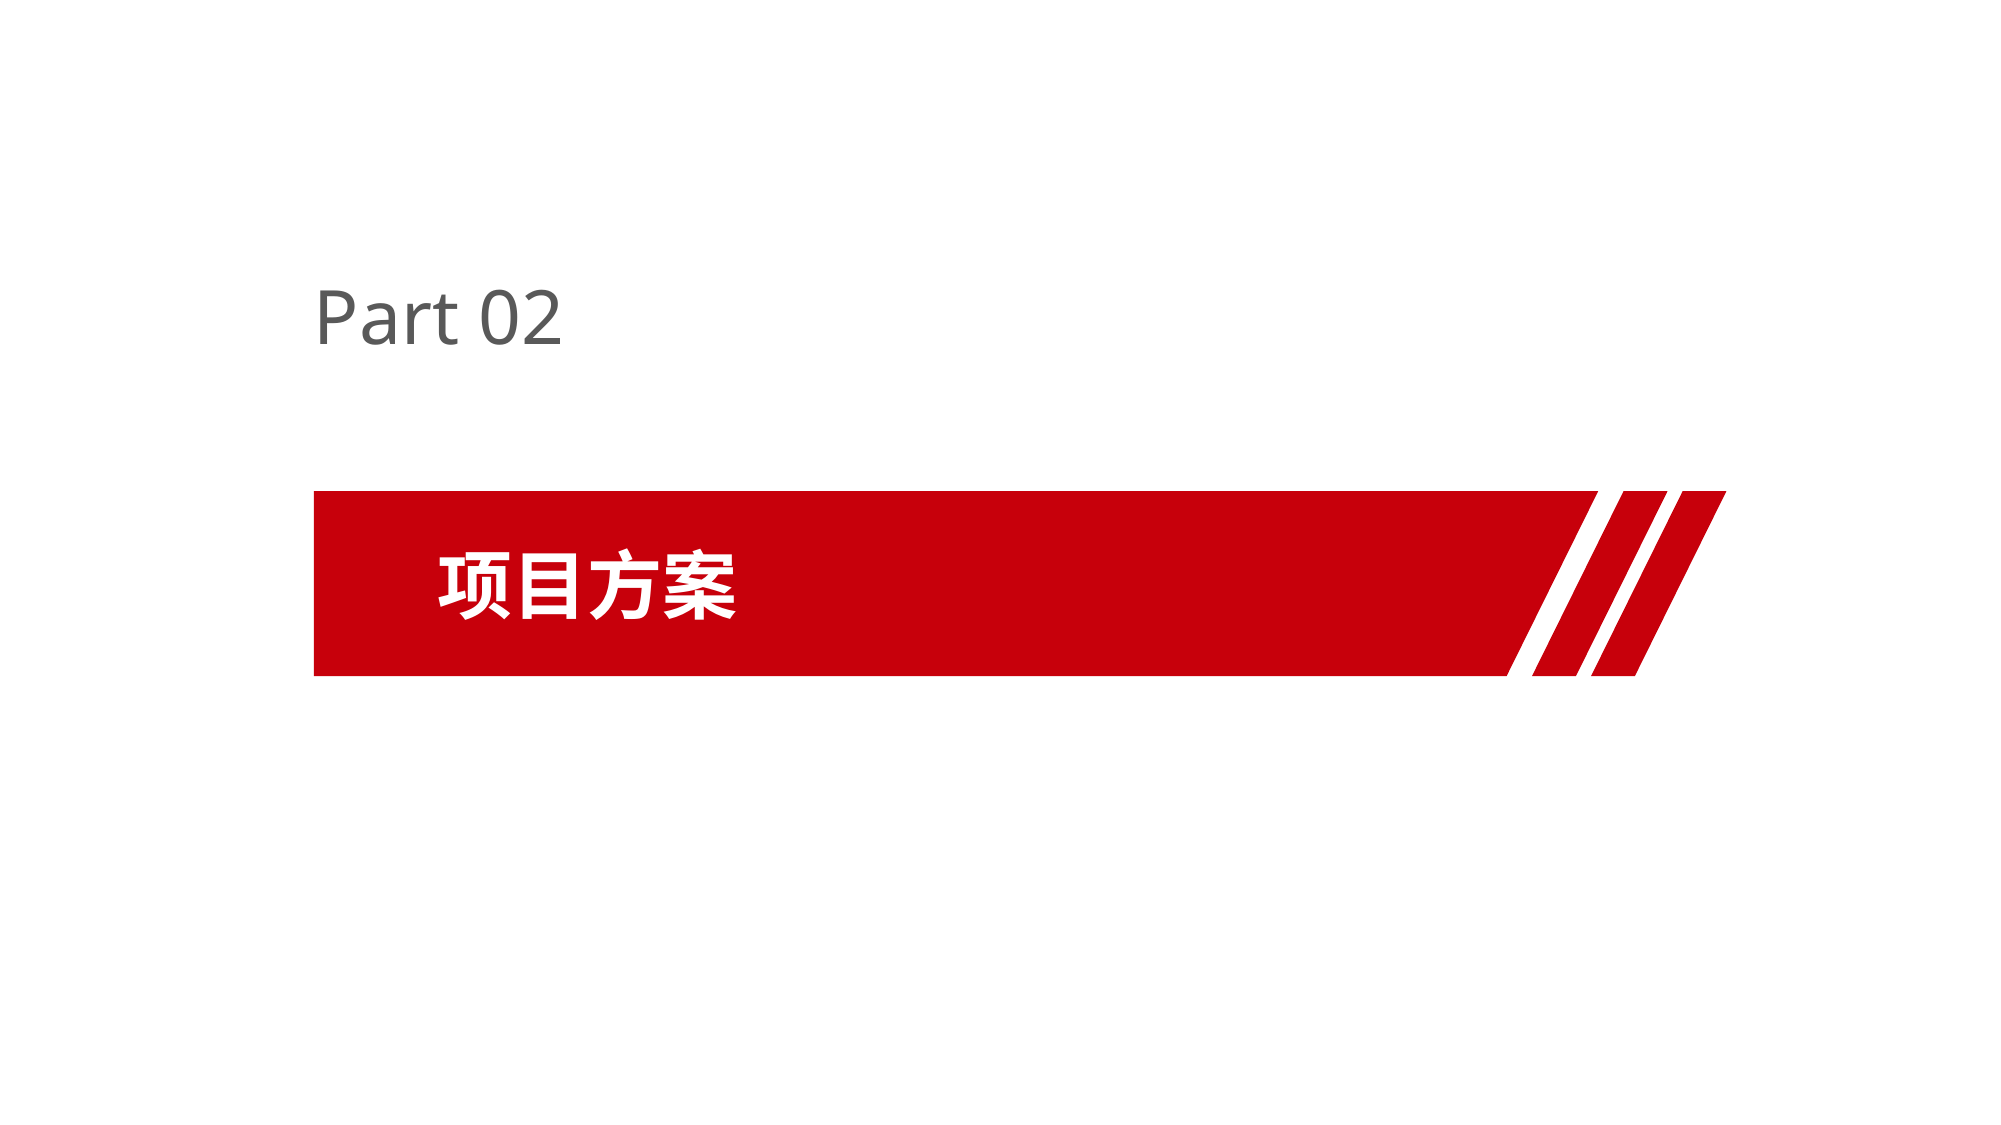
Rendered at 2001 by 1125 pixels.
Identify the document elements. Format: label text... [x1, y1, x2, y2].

text_box 项目方案 [313, 491, 1599, 677]
text_box 项目方案 [1591, 491, 1727, 677]
text_box Part 02 [313, 269, 1242, 360]
text_box 项目方案 [1532, 491, 1668, 677]
